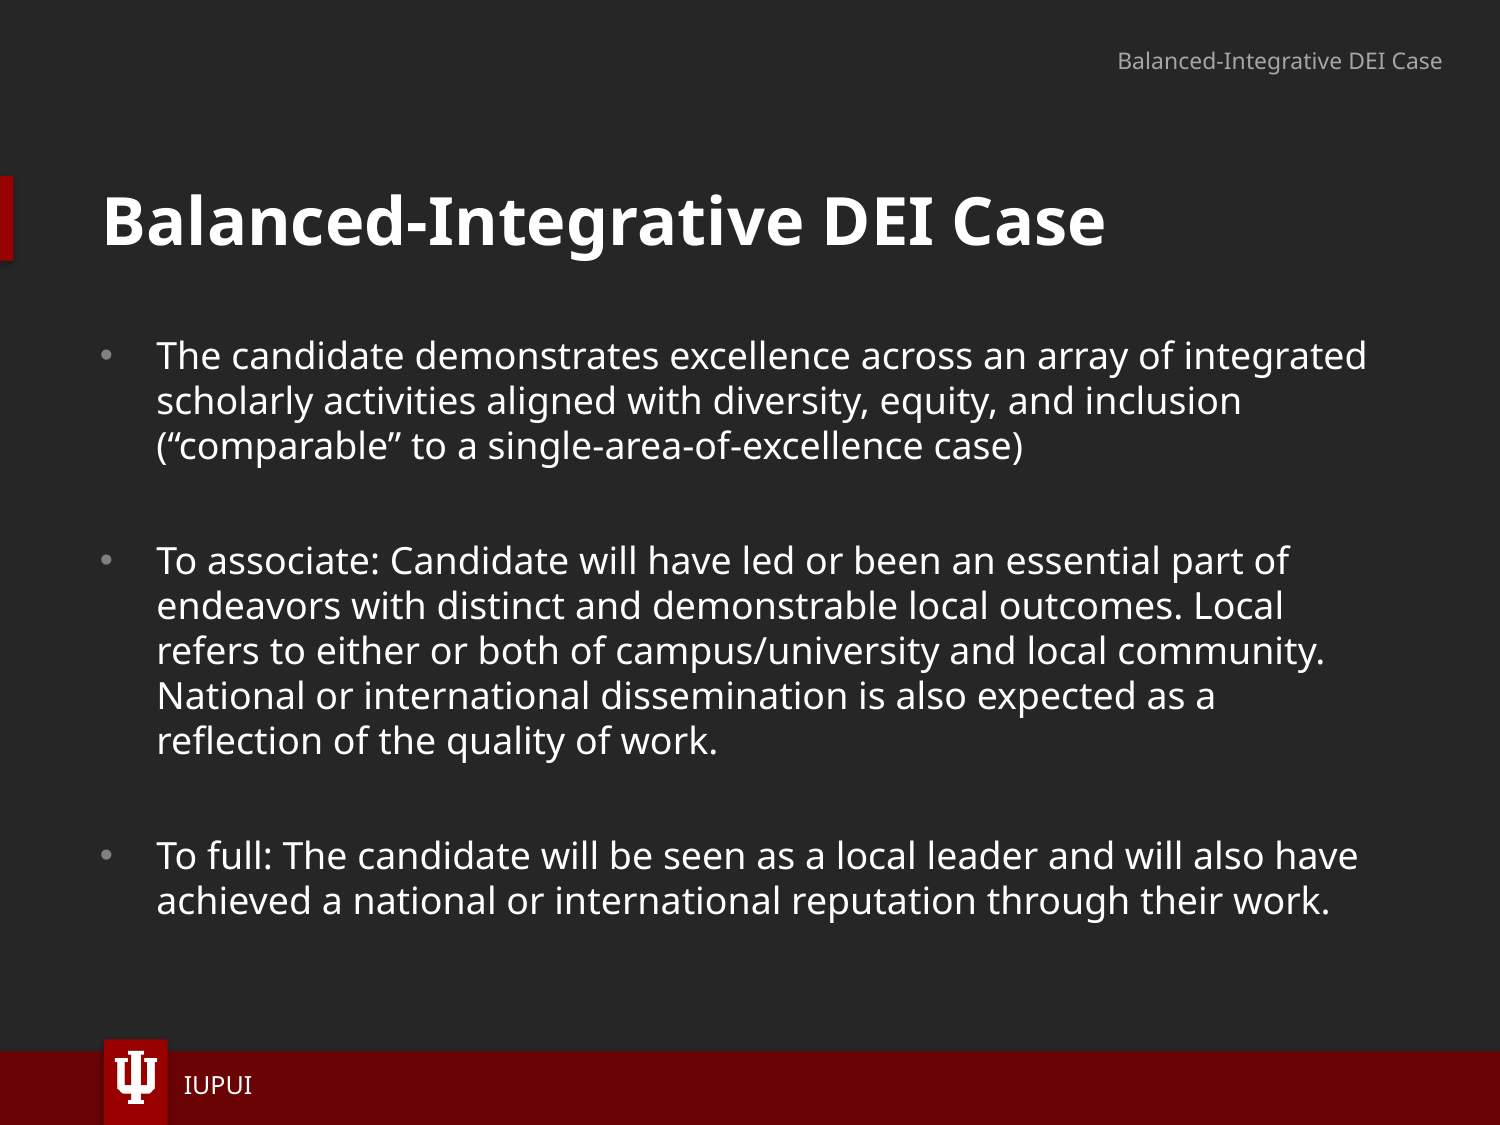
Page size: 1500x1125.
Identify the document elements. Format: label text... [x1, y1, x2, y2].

title Balanced-Integrative DEI Case [86, 166, 1400, 271]
list Balanced-Integrative DEI Case [851, 38, 1459, 95]
list The candidate demonstrates excellence across an array of integrated scholarly activities aligned with diversity, equity, and inclusion (“comparable” to a single-area-of-excellence case) To associate: Candidate will have led or been an essential part of endeavors with distinct and demonstrable local outcomes. Local refers to either or both of campus/university and local community. National or international dissemination is also expected as a reflection of the quality of work. To full: The candidate will be seen as a local leader and will also have achieved a national or international reputation through their work. [85, 324, 1400, 1000]
